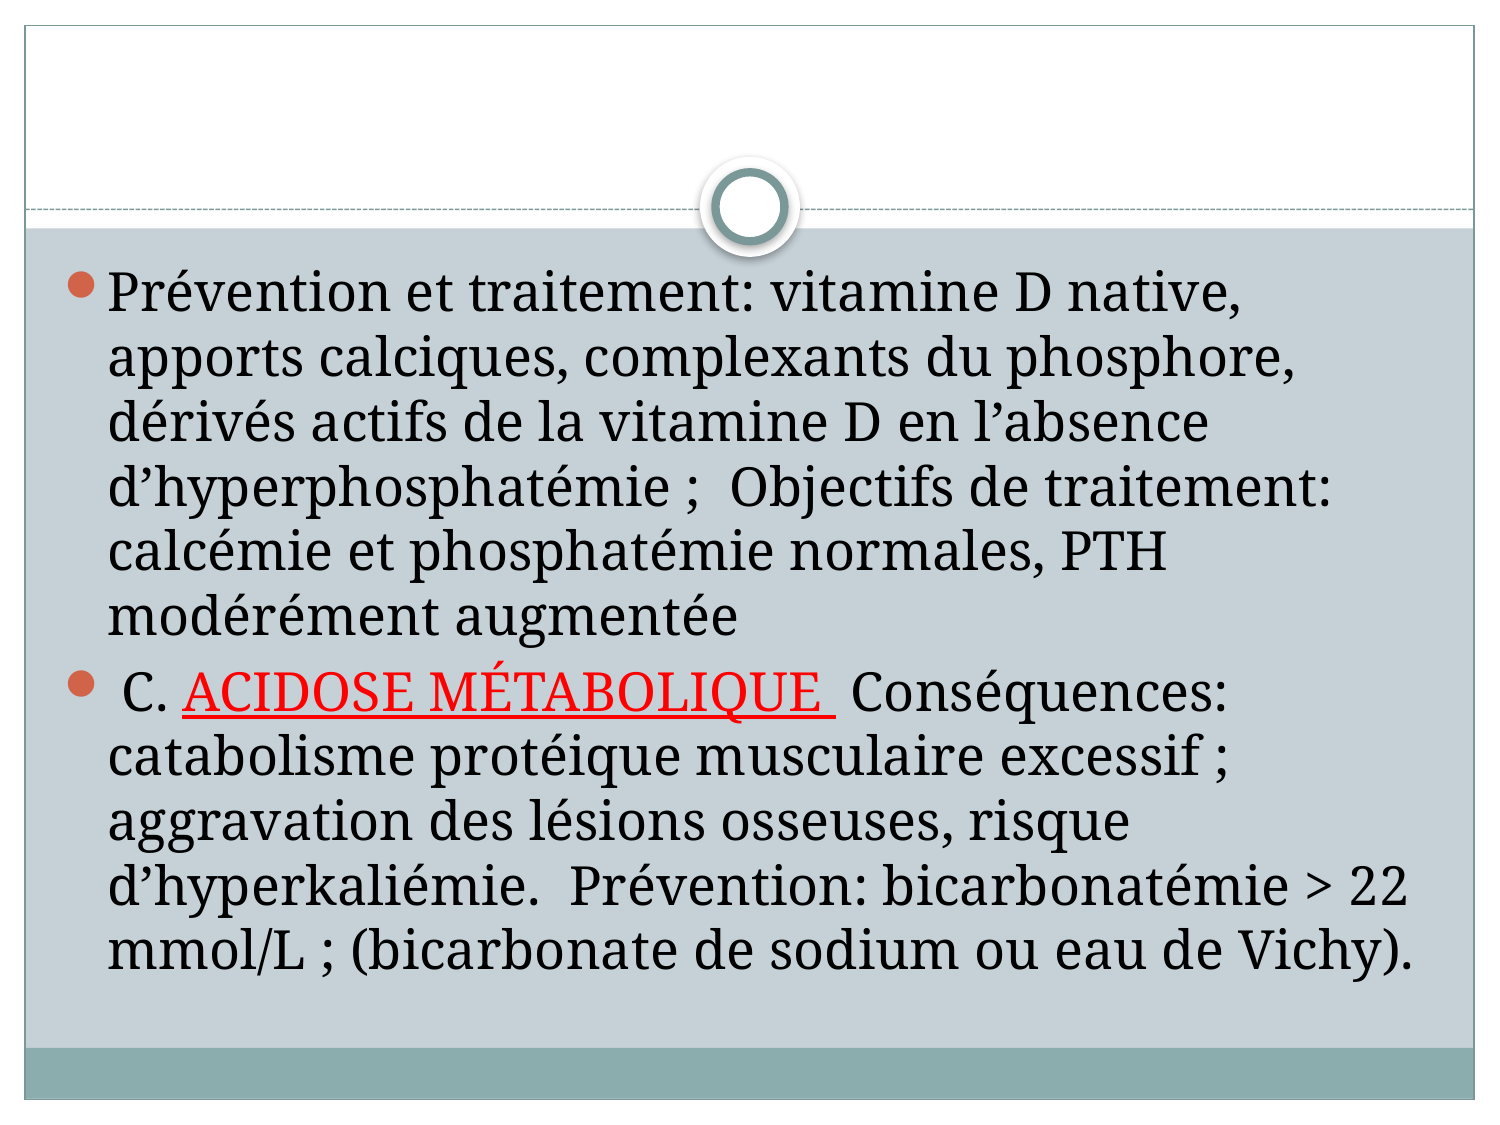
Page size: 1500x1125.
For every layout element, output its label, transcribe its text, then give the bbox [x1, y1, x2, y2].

list Prévention et traitement: vitamine D native, apports calciques, complexants du phosphore, dérivés actifs de la vitamine D en l’absence d’hyperphosphatémie ;  Objectifs de traitement: calcémie et phosphatémie normales, PTH modérément augmentée C. ACIDOSE MÉTABOLIQUE  Conséquences: catabolisme protéique musculaire excessif ; aggravation des lésions osseuses, risque d’hyperkaliémie.  Prévention: bicarbonatémie > 22 mmol/L ; (bicarbonate de sodium ou eau de Vichy). [49, 250, 1445, 1001]
